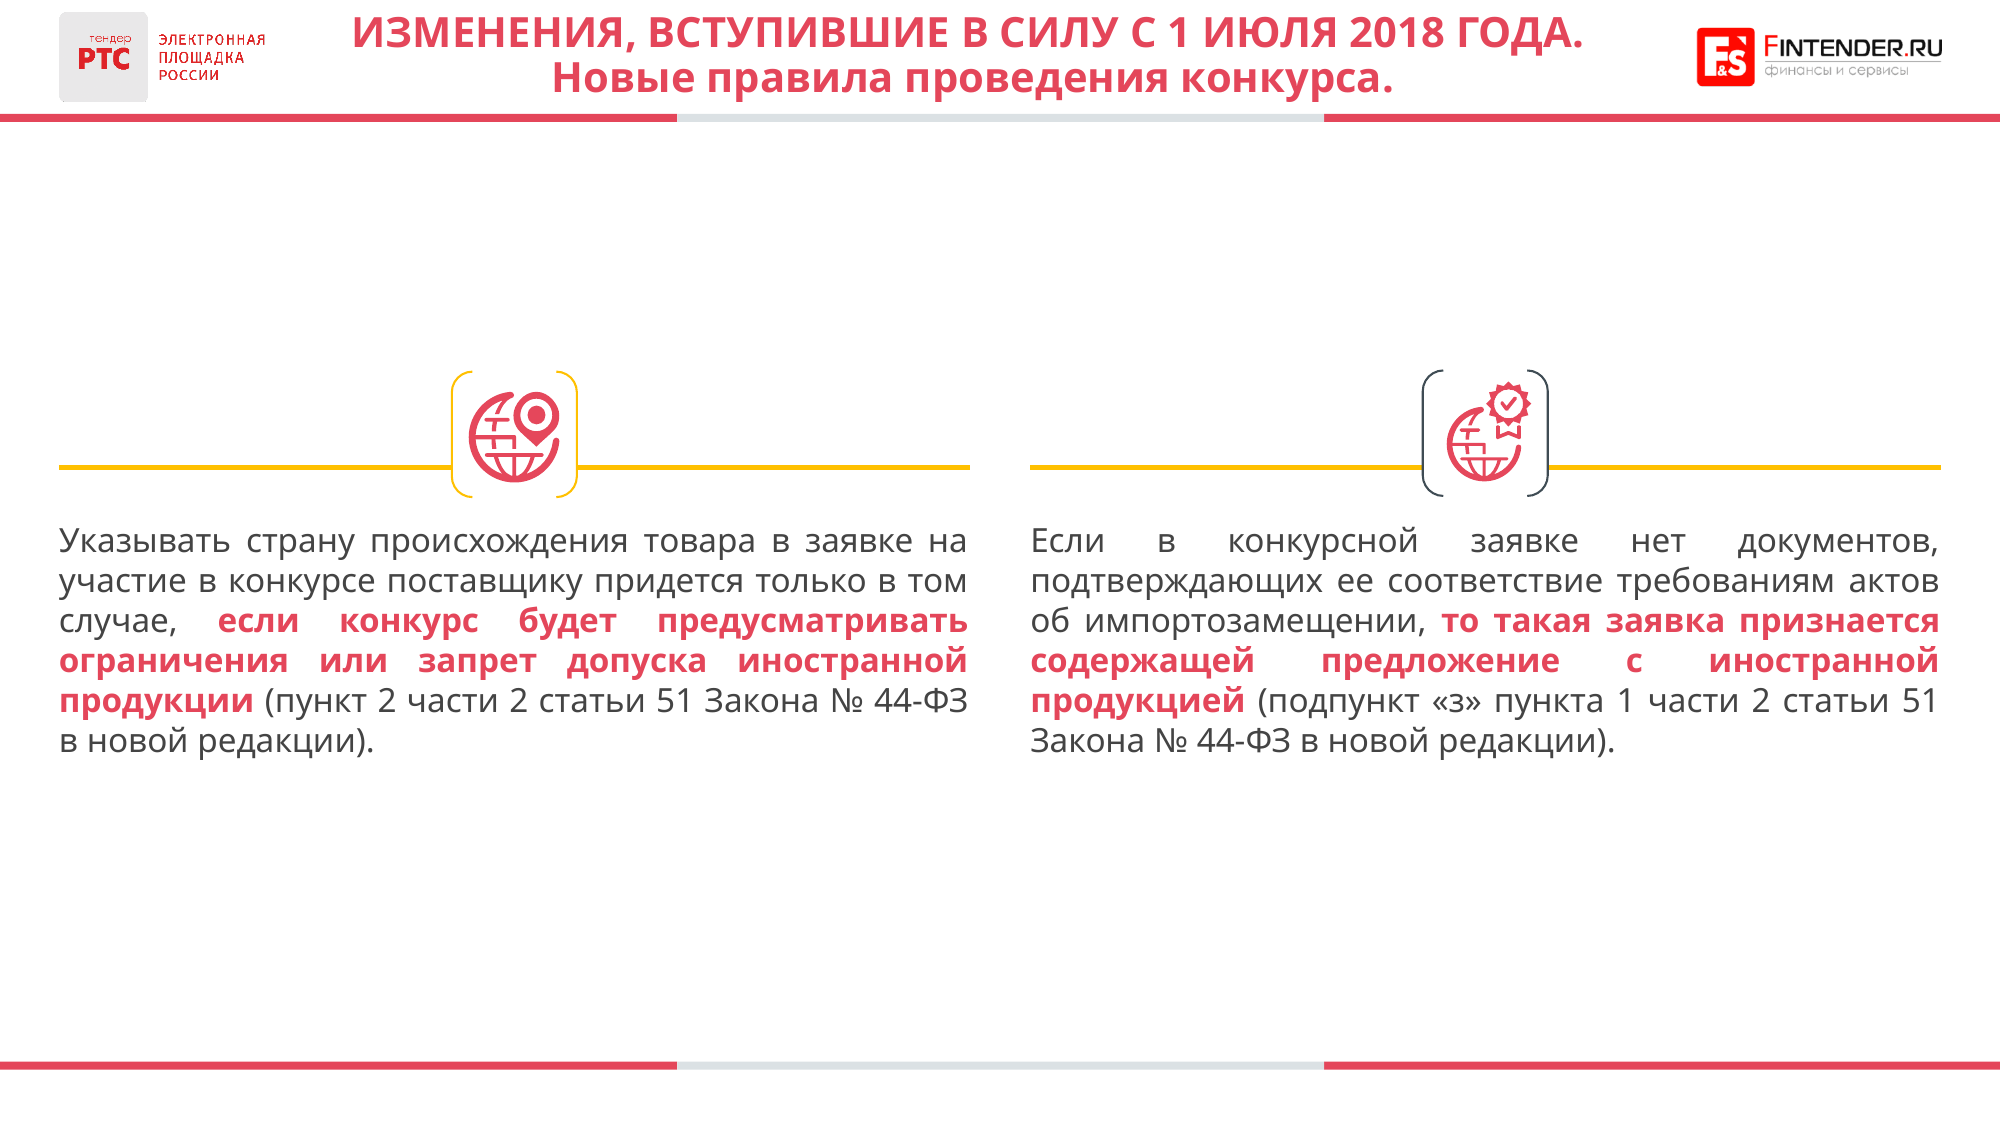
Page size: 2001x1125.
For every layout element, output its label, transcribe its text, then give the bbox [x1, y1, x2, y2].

picture [1696, 18, 1942, 95]
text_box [468, 391, 560, 483]
text_box Указывать страну происхождения товара в заявке на участие в конкурсе поставщику придется только в том случае, если конкурс будет предусматривать ограничения или запрет допуска иностранной продукции (пункт 2 части 2 статьи 51 Закона № 44-ФЗ в новой редакции). [58, 519, 970, 760]
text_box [1422, 370, 1548, 496]
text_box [451, 371, 577, 498]
title ИЗМЕНЕНИЯ, ВСТУПившие В СИЛУ С 1 июля 2018 года. Новые правила проведения конкурса. [294, 0, 1652, 114]
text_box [1446, 381, 1532, 482]
text_box Если в конкурсной заявке нет документов, подтверждающих ее соответствие требованиям актов об импортозамещении, то такая заявка признается содержащей предложение с иностранной продукцией (подпункт «з» пункта 1 части 2 статьи 51 Закона № 44-ФЗ в новой редакции). [1030, 519, 1941, 760]
picture [59, 12, 265, 102]
